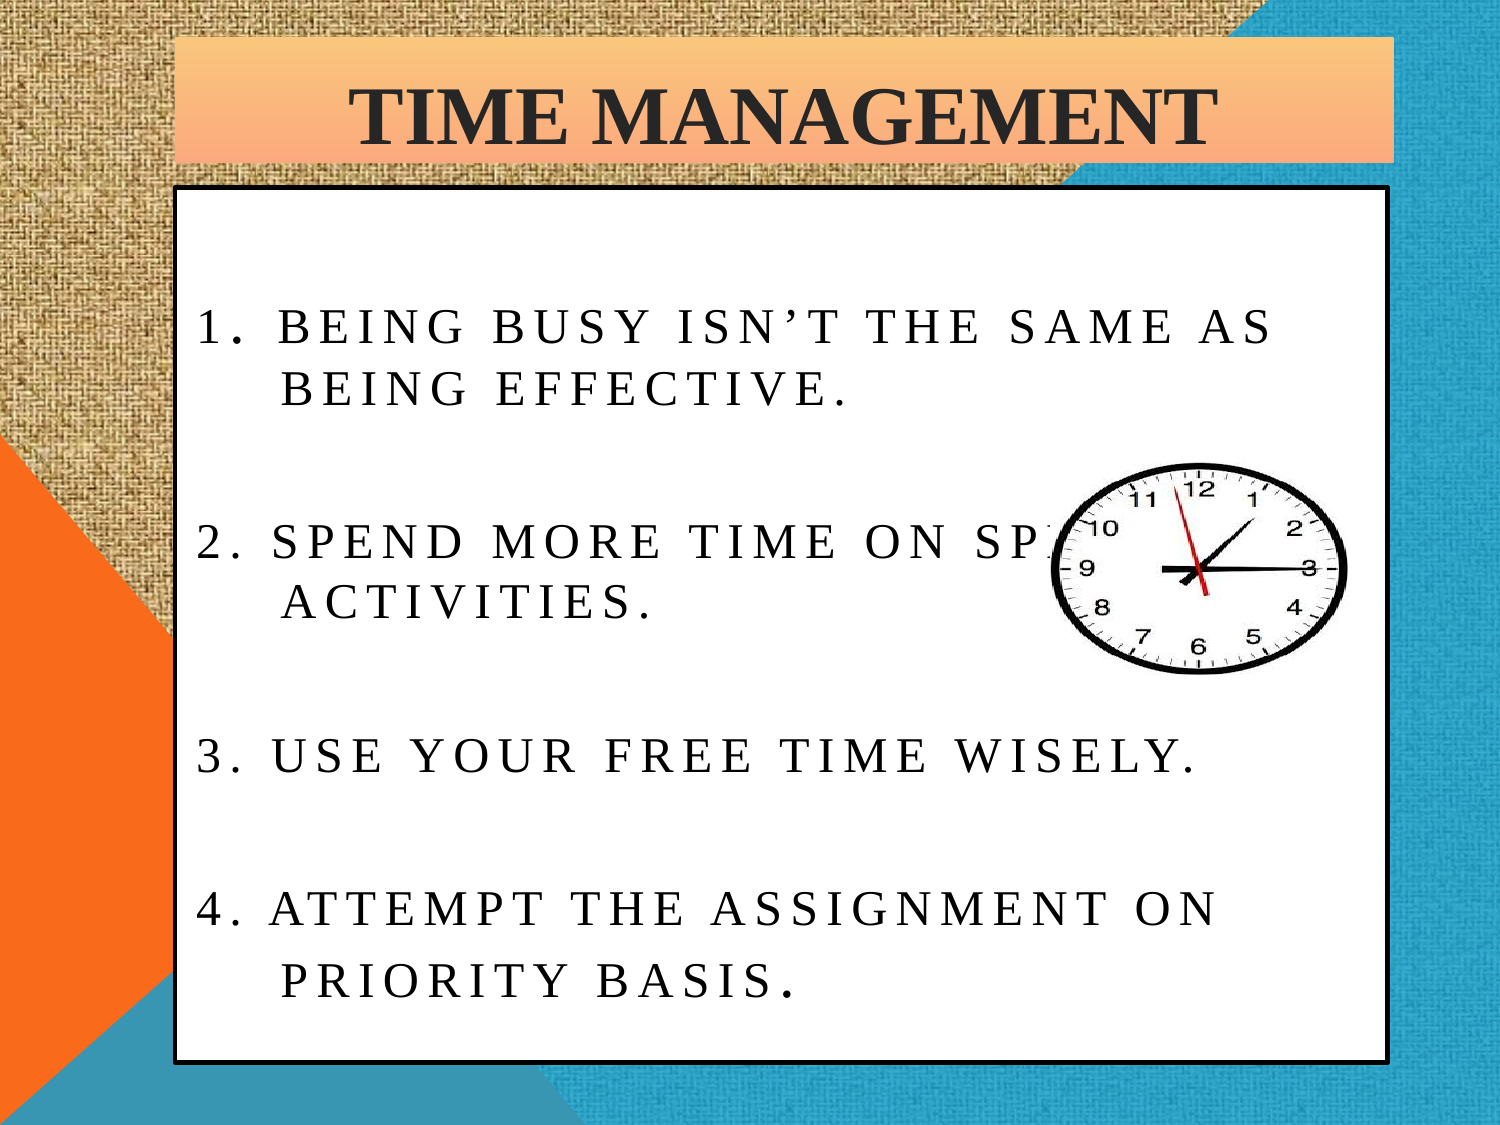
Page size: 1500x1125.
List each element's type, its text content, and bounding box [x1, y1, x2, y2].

picture [0, 0, 1500, 1125]
picture [1049, 462, 1351, 676]
subtitle 1. Being busy isn’t the same as being effective. 2. Spend more time on specific activities. 3. Use your free time wisely. 4. Attempt the assignment on priority basis. [173, 185, 1390, 1065]
title TIME MANAGEMENT [174, 37, 1394, 163]
